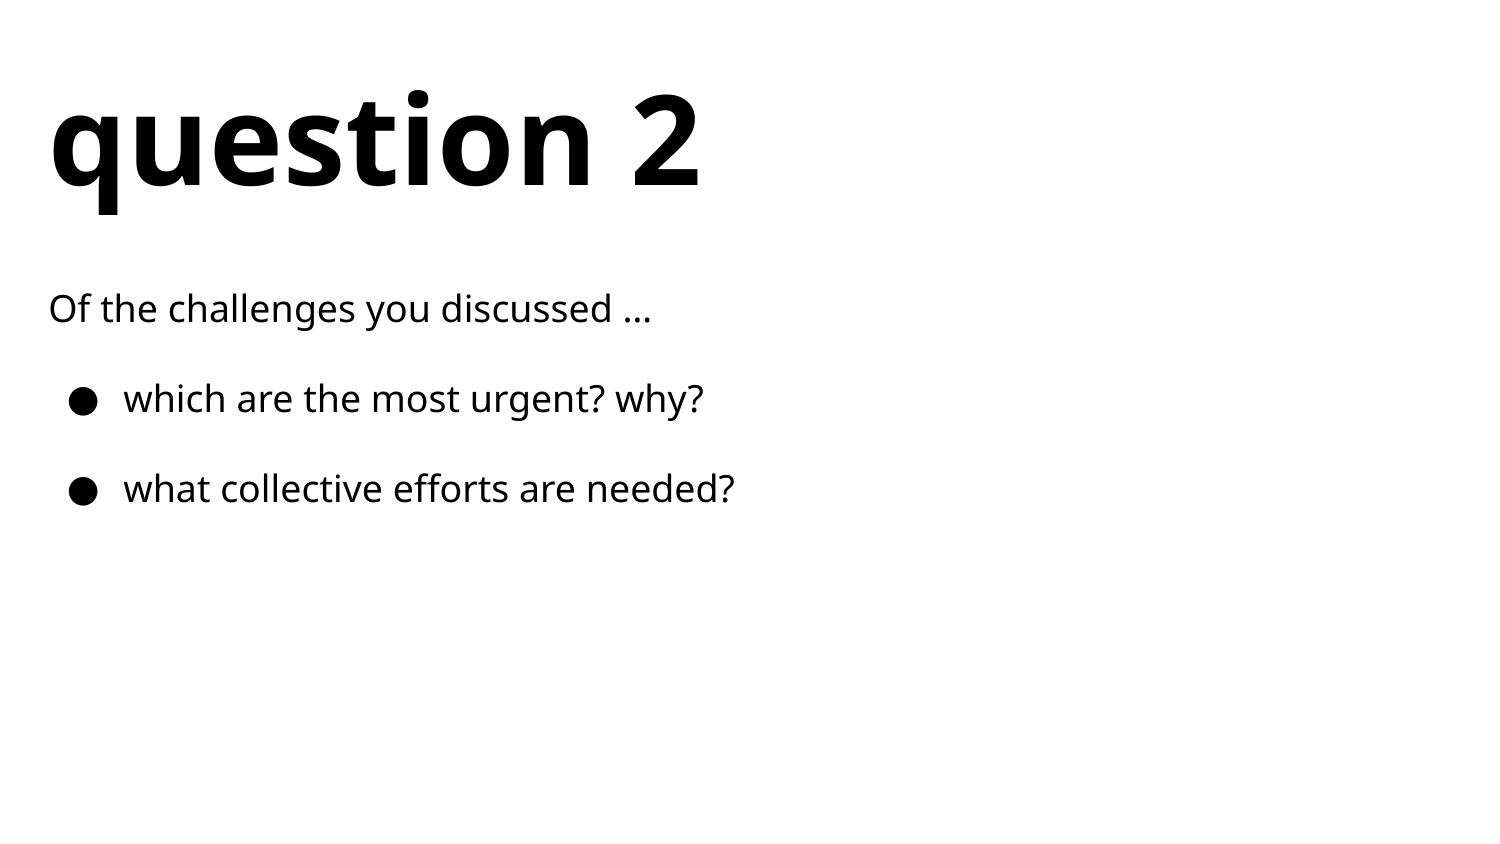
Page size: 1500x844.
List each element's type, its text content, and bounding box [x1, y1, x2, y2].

text_box question 2 Of the challenges you discussed … which are the most urgent? why? what collective efforts are needed? [33, 45, 1467, 759]
